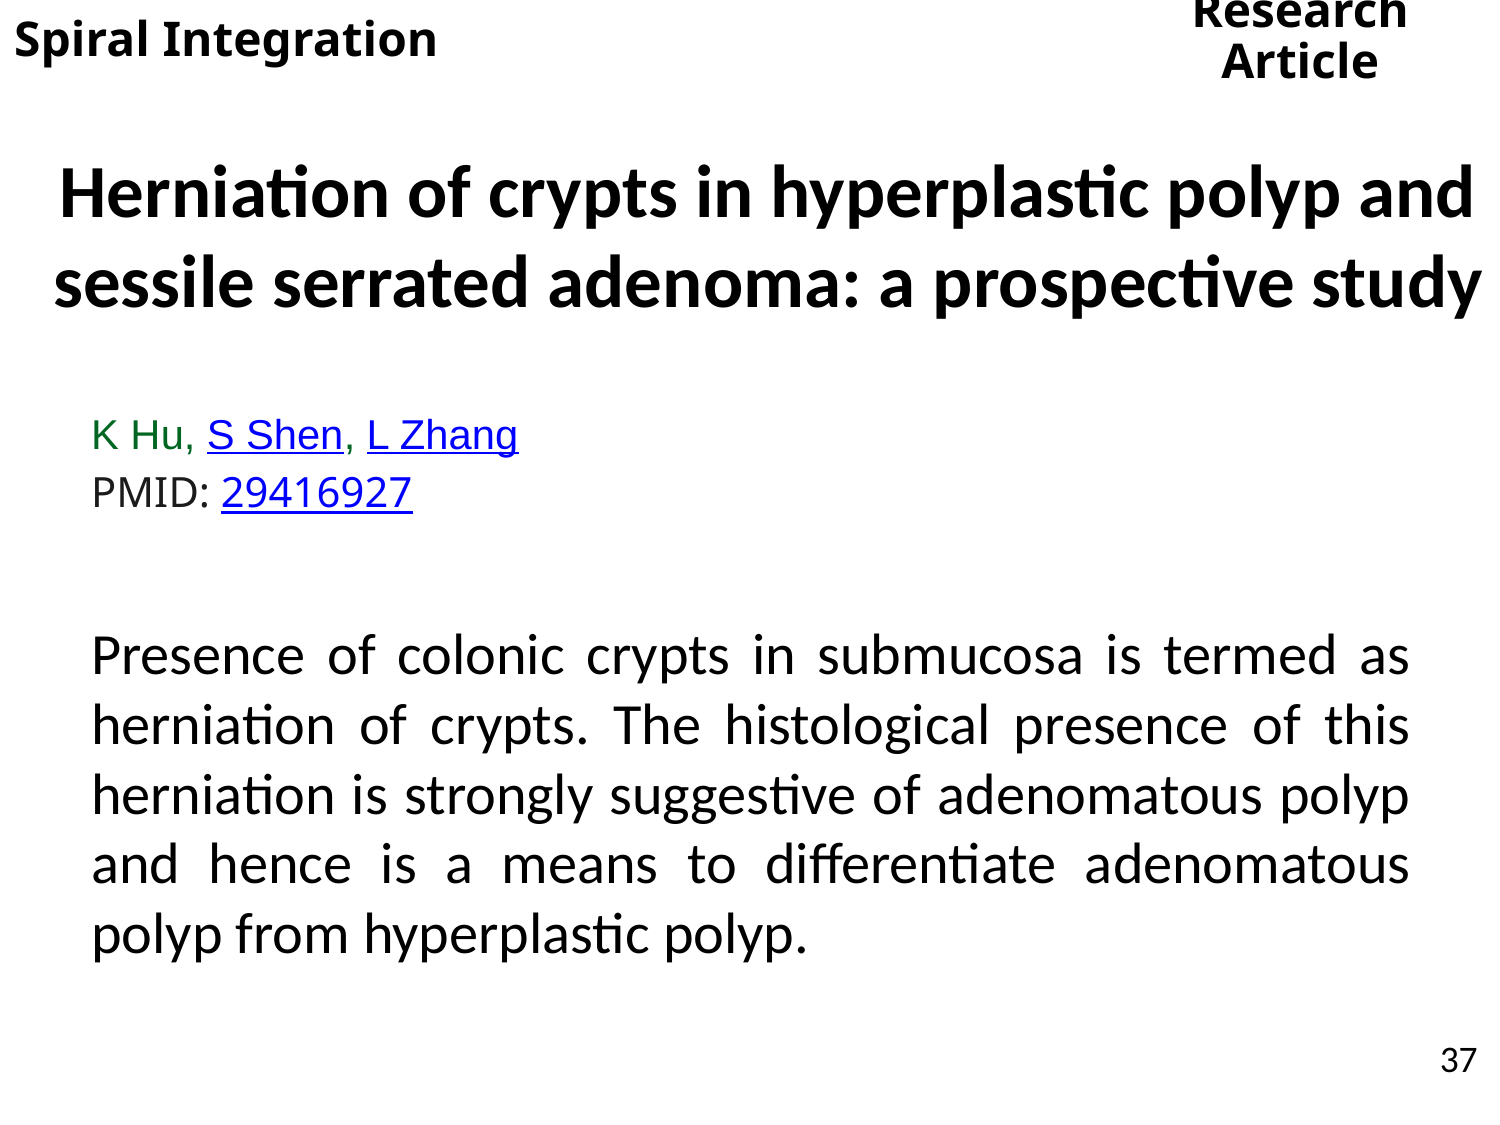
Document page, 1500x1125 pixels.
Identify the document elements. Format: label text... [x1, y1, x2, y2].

text_box [37, 59, 1463, 200]
text_box Spiral Integration [3, 3, 450, 79]
list K Hu, S Shen, L Zhang PMID: 29416927 Presence of colonic crypts in submucosa is termed as herniation of crypts. The histological presence of this herniation is strongly suggestive of adenomatous polyp and hence is a means to differentiate adenomatous polyp from hyperplastic polyp. [76, 399, 1427, 1125]
slide_number 37 [1425, 1027, 1500, 1088]
text_box Research Article [1108, 0, 1493, 75]
title Herniation of crypts in hyperplastic polyp and sessile serrated adenoma: a prospective study [37, 138, 1500, 327]
